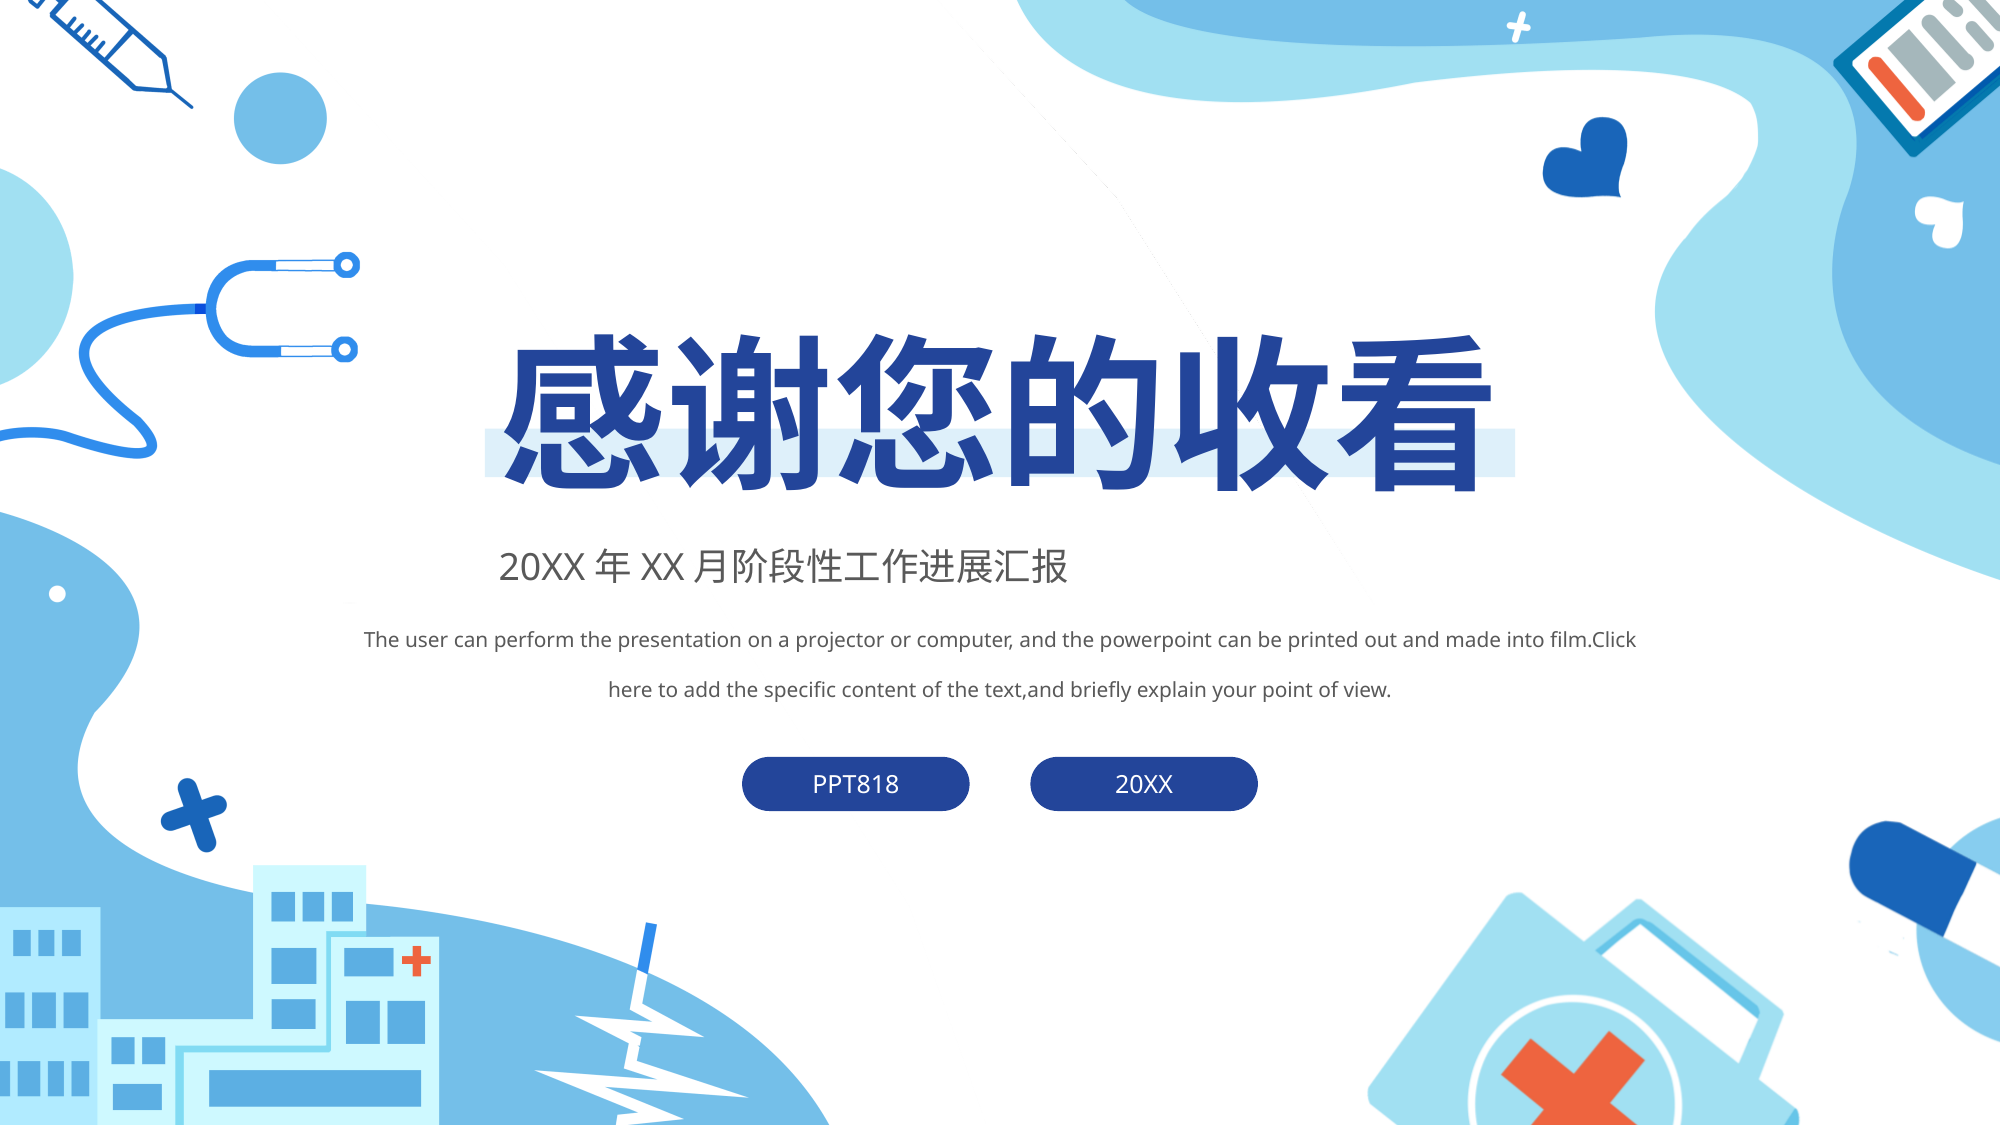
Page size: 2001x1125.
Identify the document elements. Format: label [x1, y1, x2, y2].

picture [0, 0, 2000, 1125]
picture [1853, 0, 2000, 138]
text_box [742, 756, 1258, 811]
